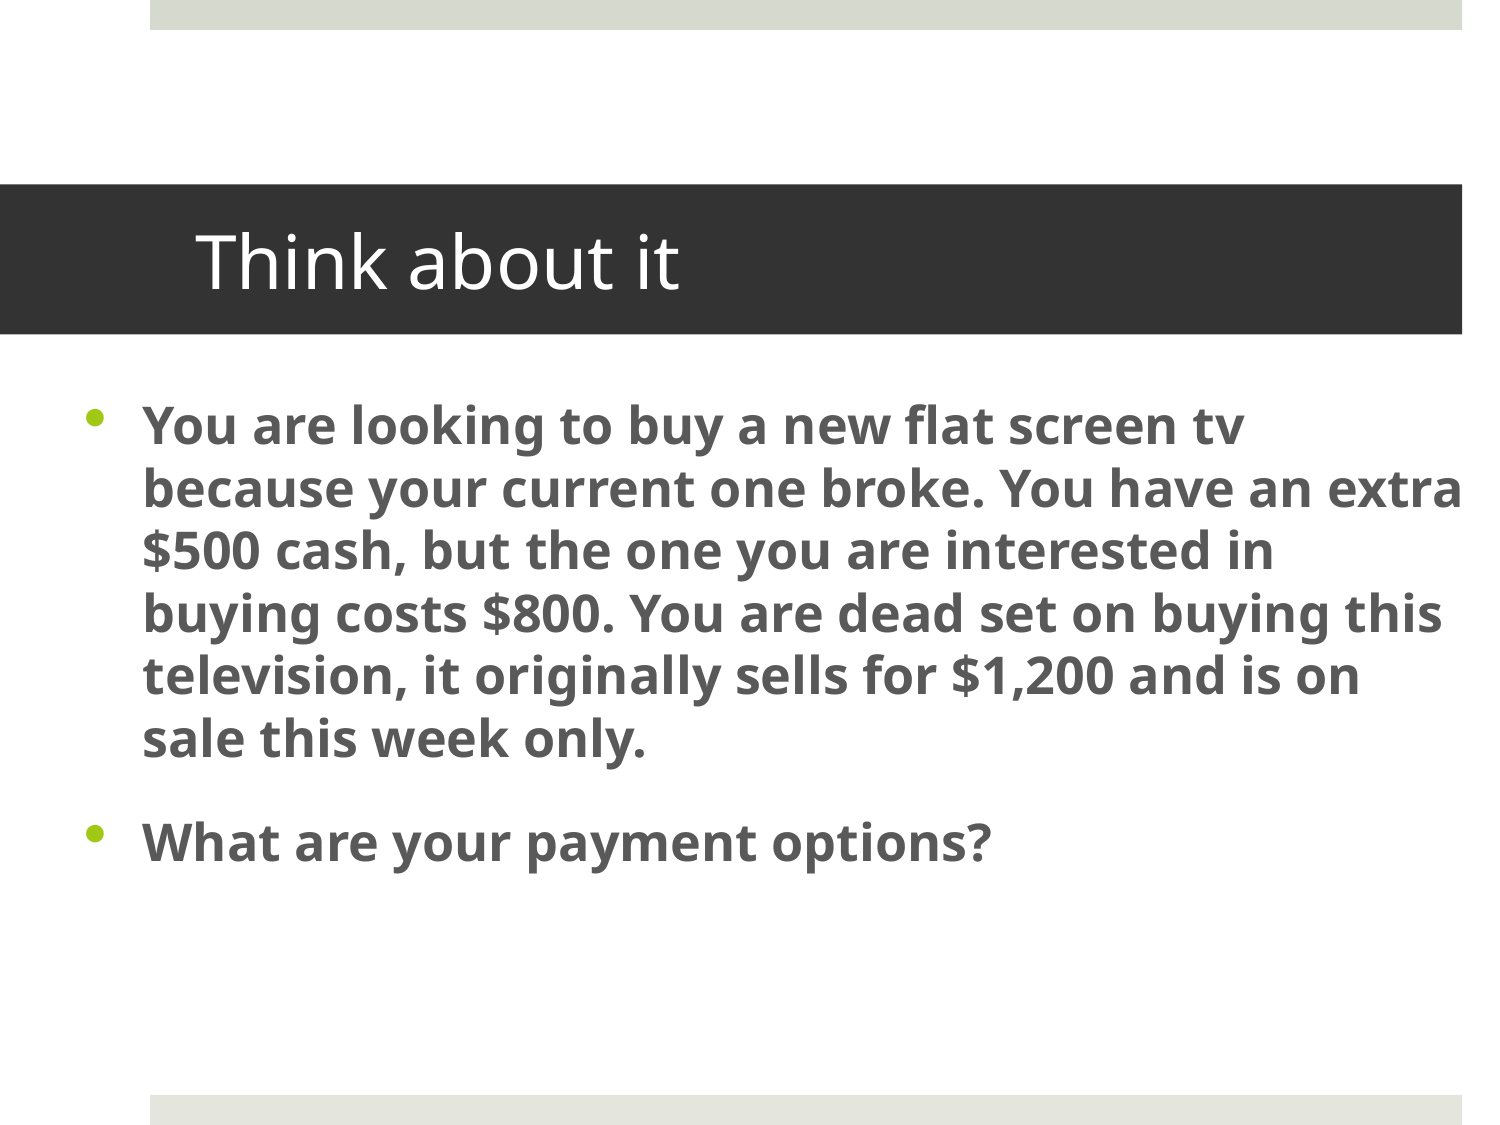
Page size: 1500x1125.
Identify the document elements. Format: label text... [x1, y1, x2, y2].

list You are looking to buy a new flat screen tv because your current one broke. You have an extra $500 cash, but the one you are interested in buying costs $800. You are dead set on buying this television, it originally sells for $1,200 and is on sale this week only. What are your payment options? [71, 385, 1481, 1084]
title Think about it [0, 184, 1463, 335]
